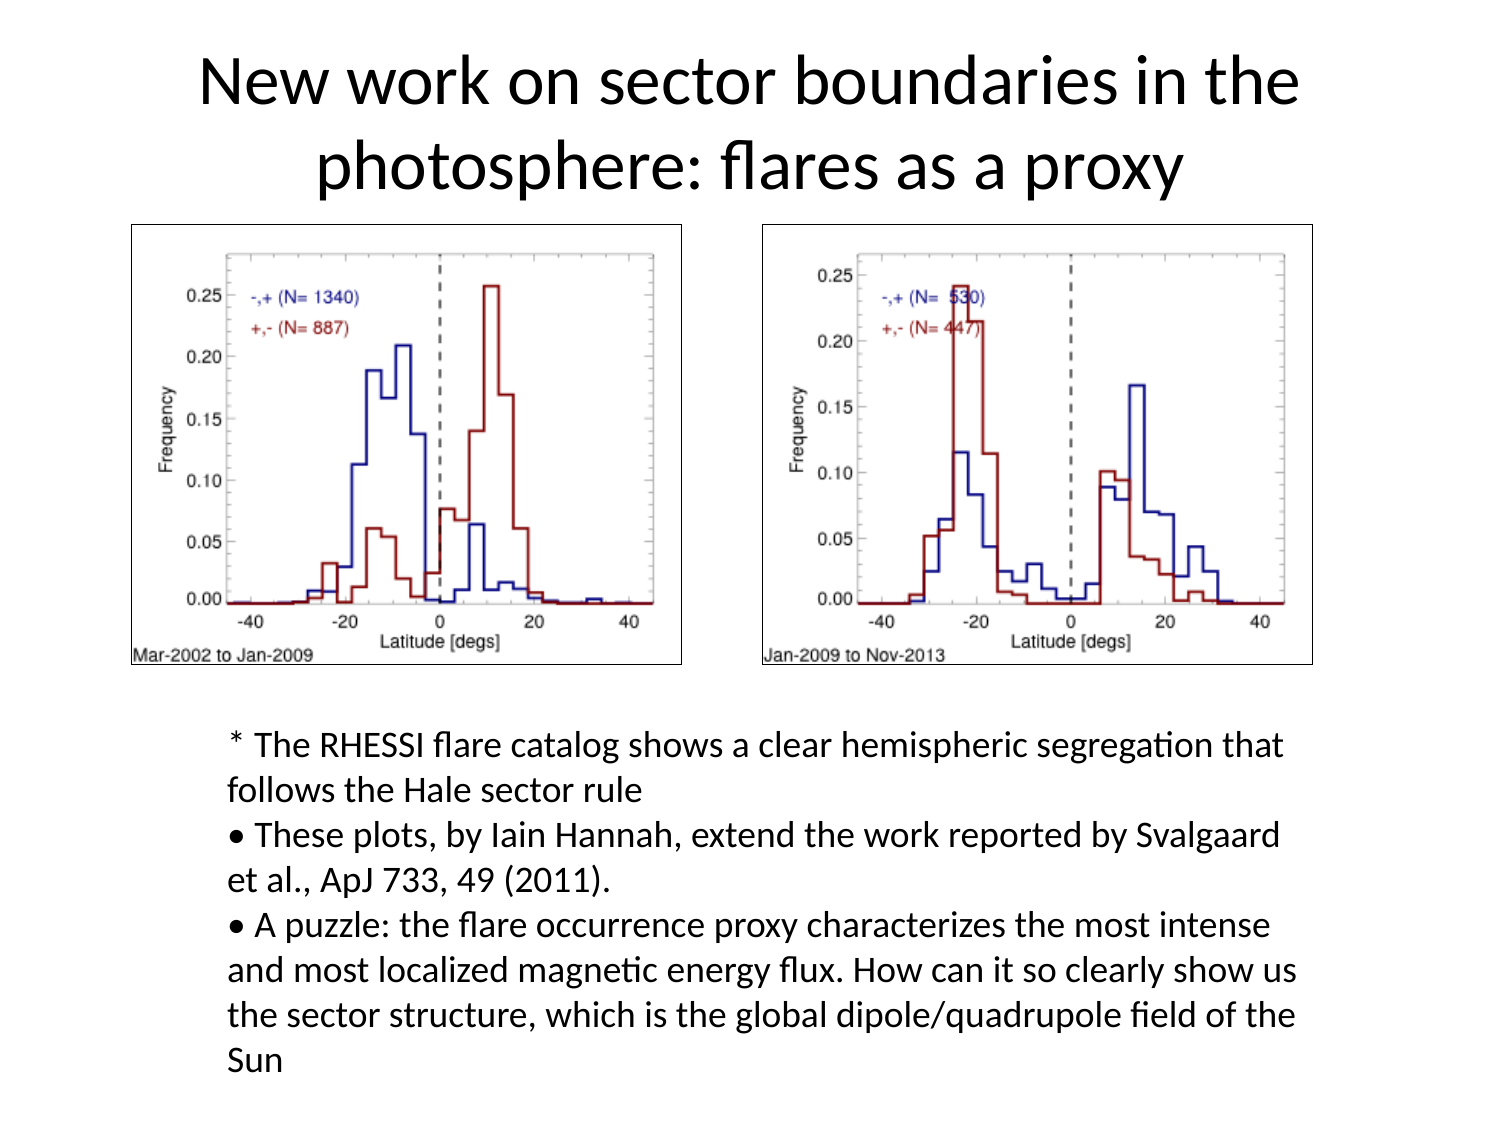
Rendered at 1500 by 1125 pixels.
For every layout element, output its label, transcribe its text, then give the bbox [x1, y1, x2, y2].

picture [762, 224, 1313, 666]
text_box * The RHESSI flare catalog shows a clear hemispheric segregation that follows the Hale sector rule • These plots, by Iain Hannah, extend the work reported by Svalgaard et al., ApJ 733, 49 (2011). • A puzzle: the flare occurrence proxy characterizes the most intense and most localized magnetic energy flux. How can it so clearly show us the sector structure, which is the global dipole/quadrupole field of the Sun [212, 712, 1325, 1125]
picture [131, 224, 682, 666]
title New work on sector boundaries in the photosphere: flares as a proxy [75, 24, 1425, 213]
